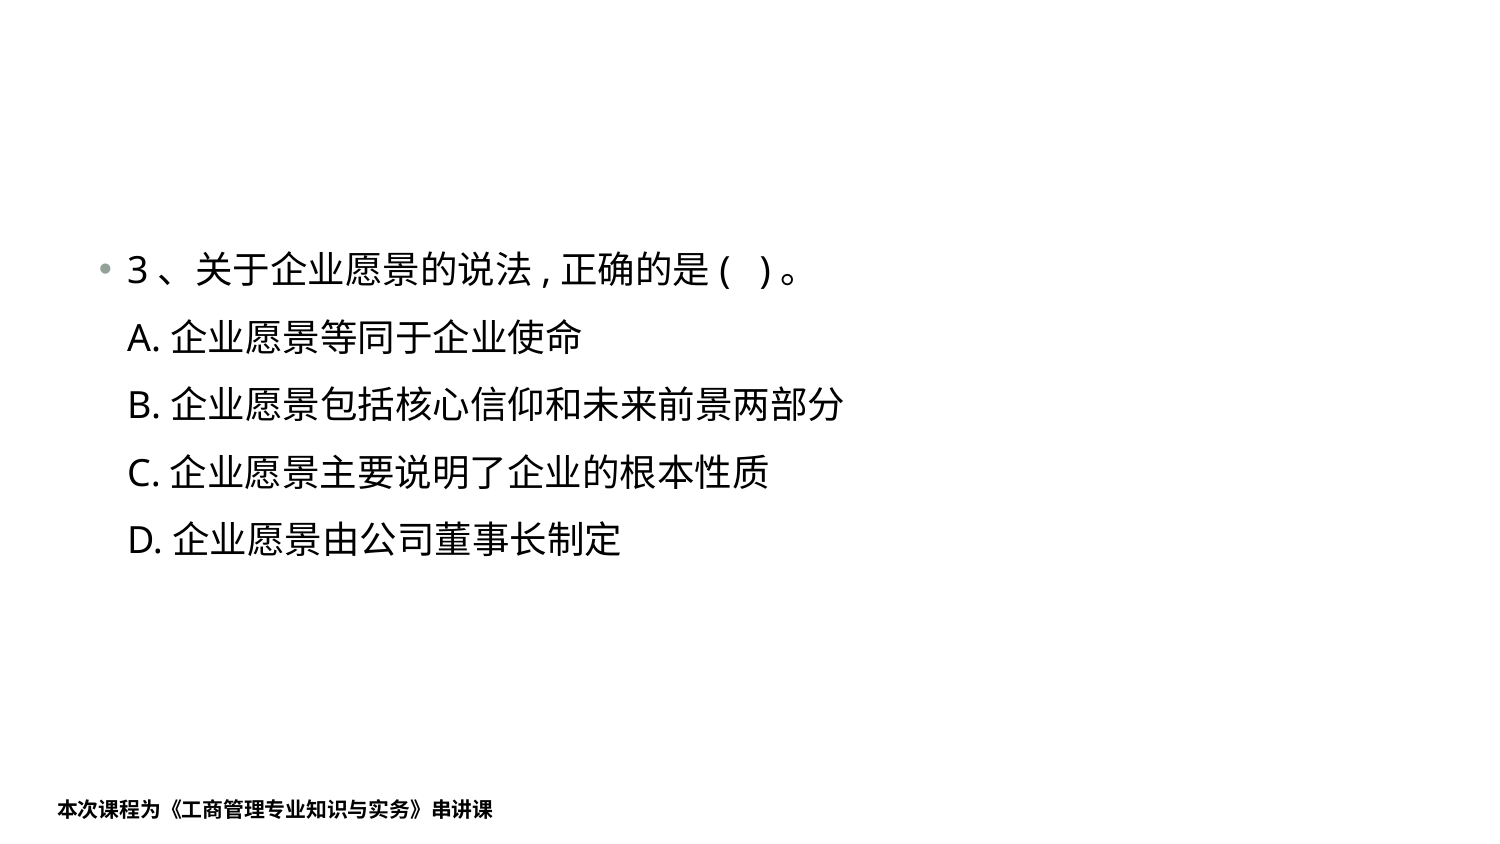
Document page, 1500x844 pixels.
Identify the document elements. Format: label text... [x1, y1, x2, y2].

list 3、关于企业愿景的说法,正确的是( )。 A.企业愿景等同于企业使命 B.企业愿景包括核心信仰和未来前景两部分 C.企业愿景主要说明了企业的根本性质 D.企业愿景由公司董事长制定 [69, 152, 1455, 795]
